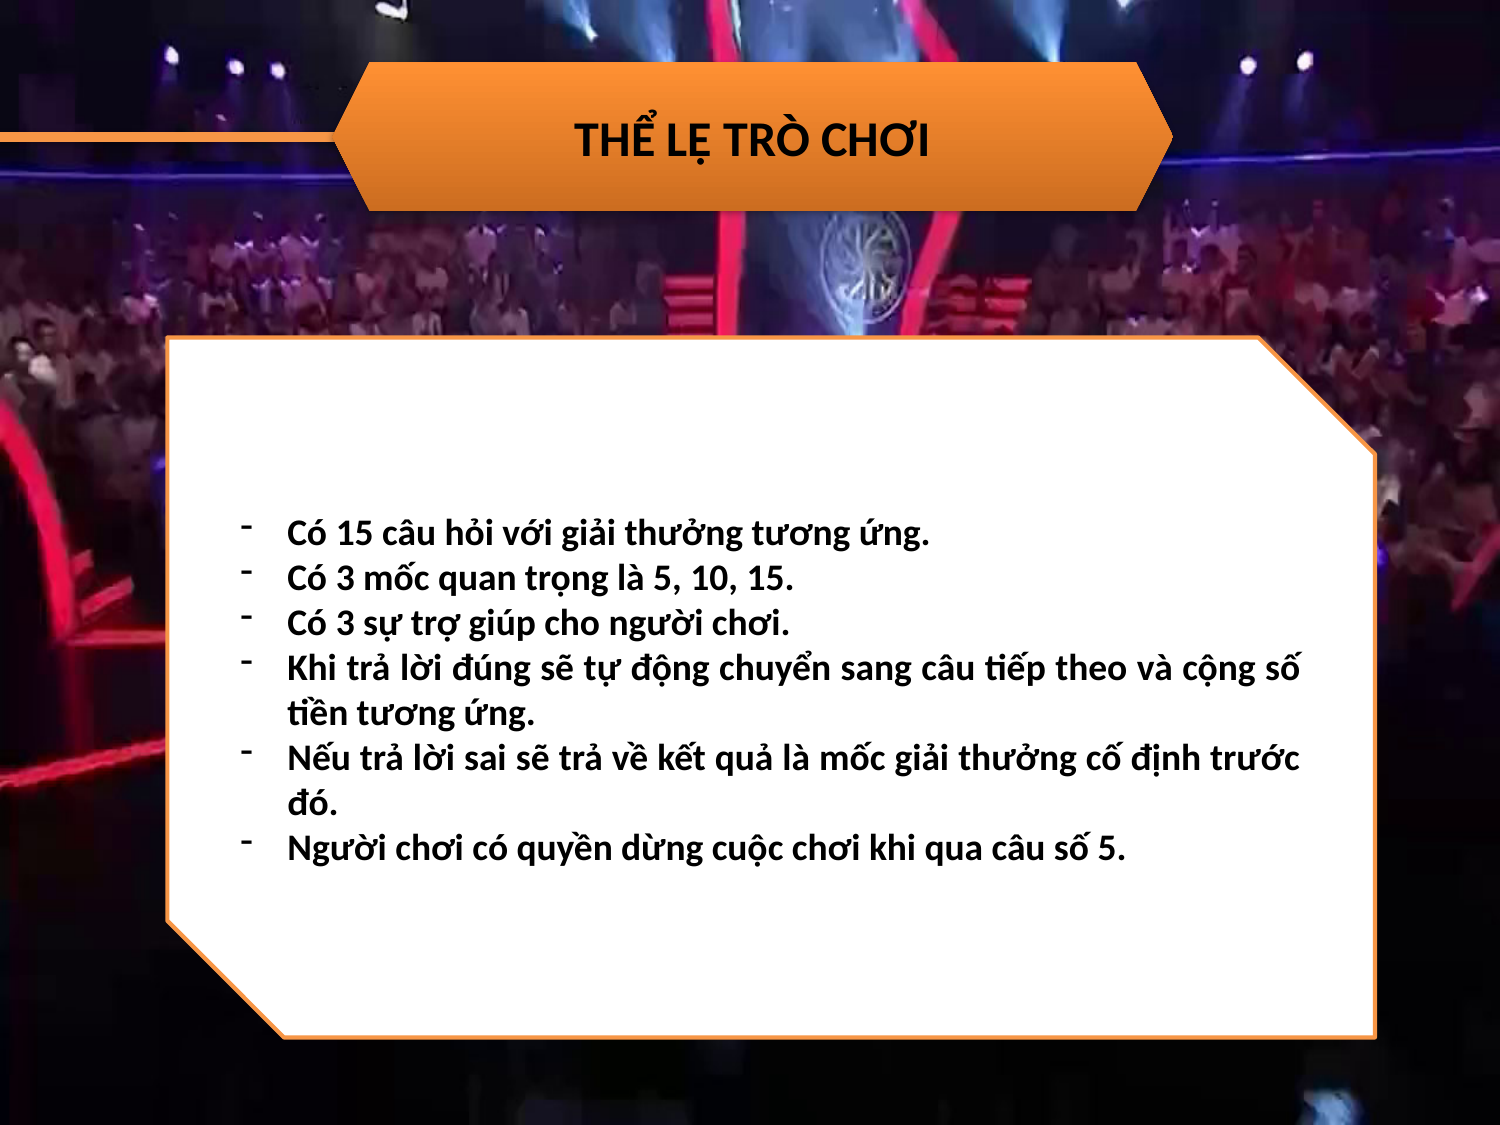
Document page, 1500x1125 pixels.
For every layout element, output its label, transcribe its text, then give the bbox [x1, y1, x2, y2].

text_box Có 15 câu hỏi với giải thưởng tương ứng. Có 3 mốc quan trọng là 5, 10, 15. Có 3 sự trợ giúp cho người chơi. Khi trả lời đúng sẽ tự động chuyển sang câu tiếp theo và cộng số tiền tương ứng. Nếu trả lời sai sẽ trả về kết quả là mốc giải thưởng cố định trước đó. Người chơi có quyền dừng cuộc chơi khi qua câu số 5. [165, 335, 1378, 1040]
text_box THỂ LỆ TRÒ CHƠI [332, 62, 1174, 212]
picture [0, 0, 1500, 1125]
